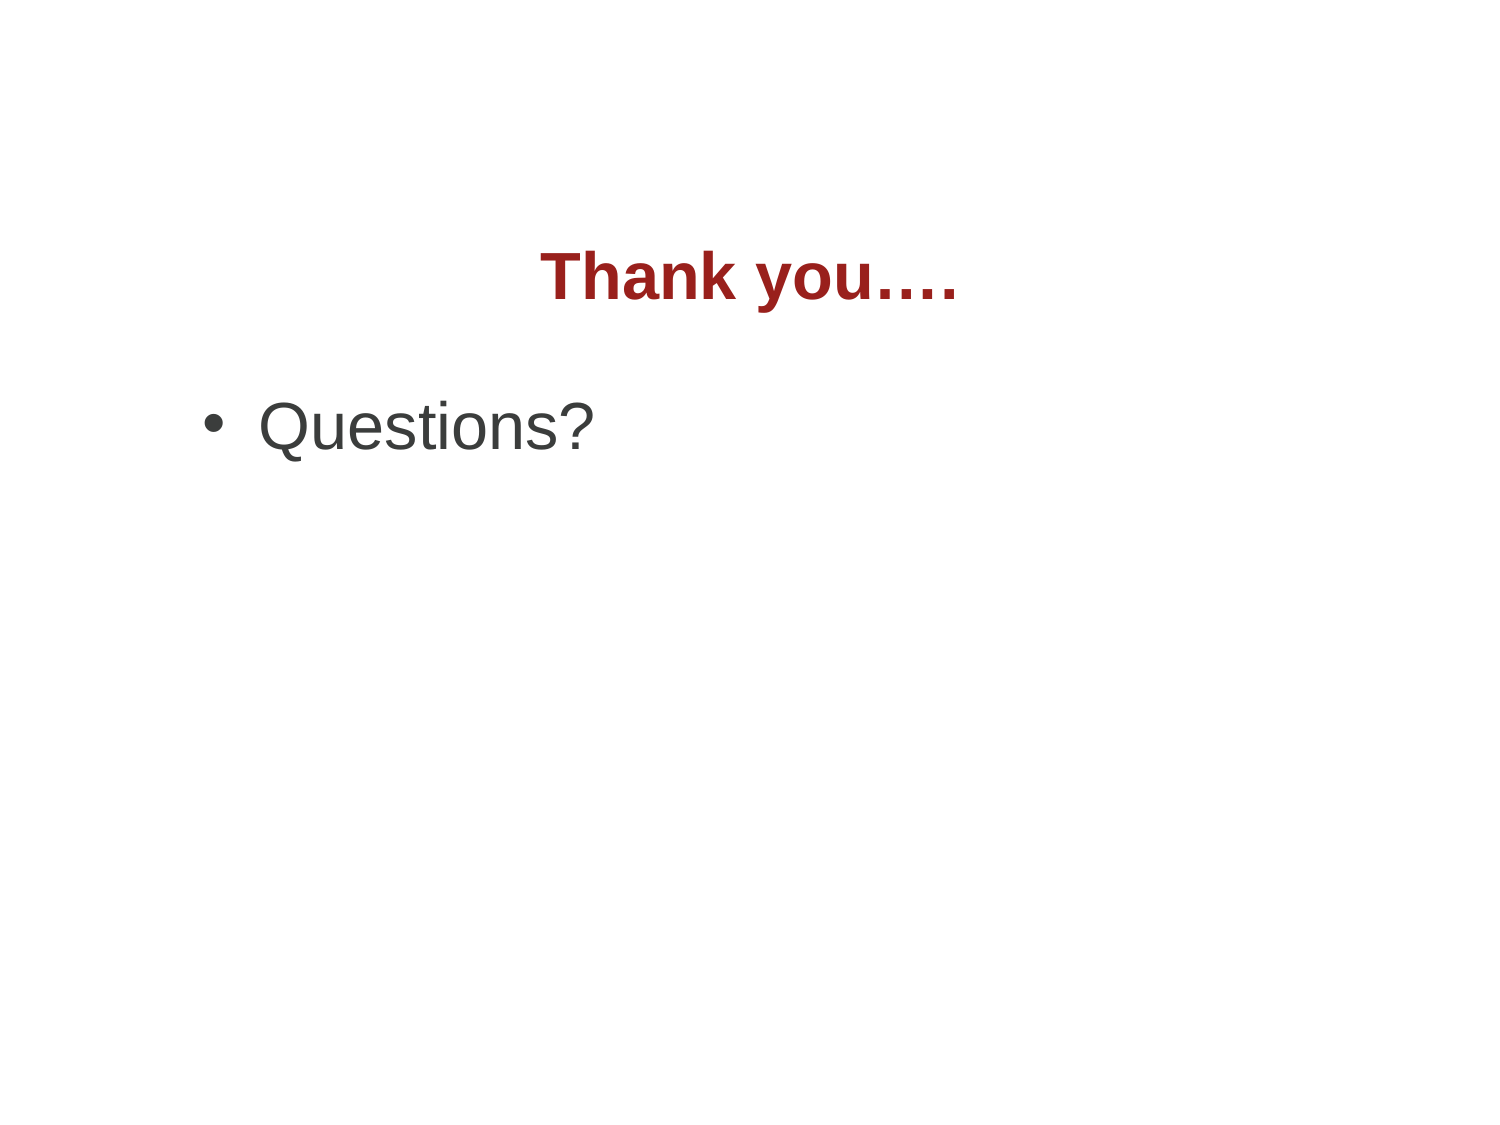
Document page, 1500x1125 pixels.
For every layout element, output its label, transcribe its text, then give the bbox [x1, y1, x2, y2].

list Questions? [187, 375, 1313, 950]
title Thank you…. [187, 206, 1313, 340]
